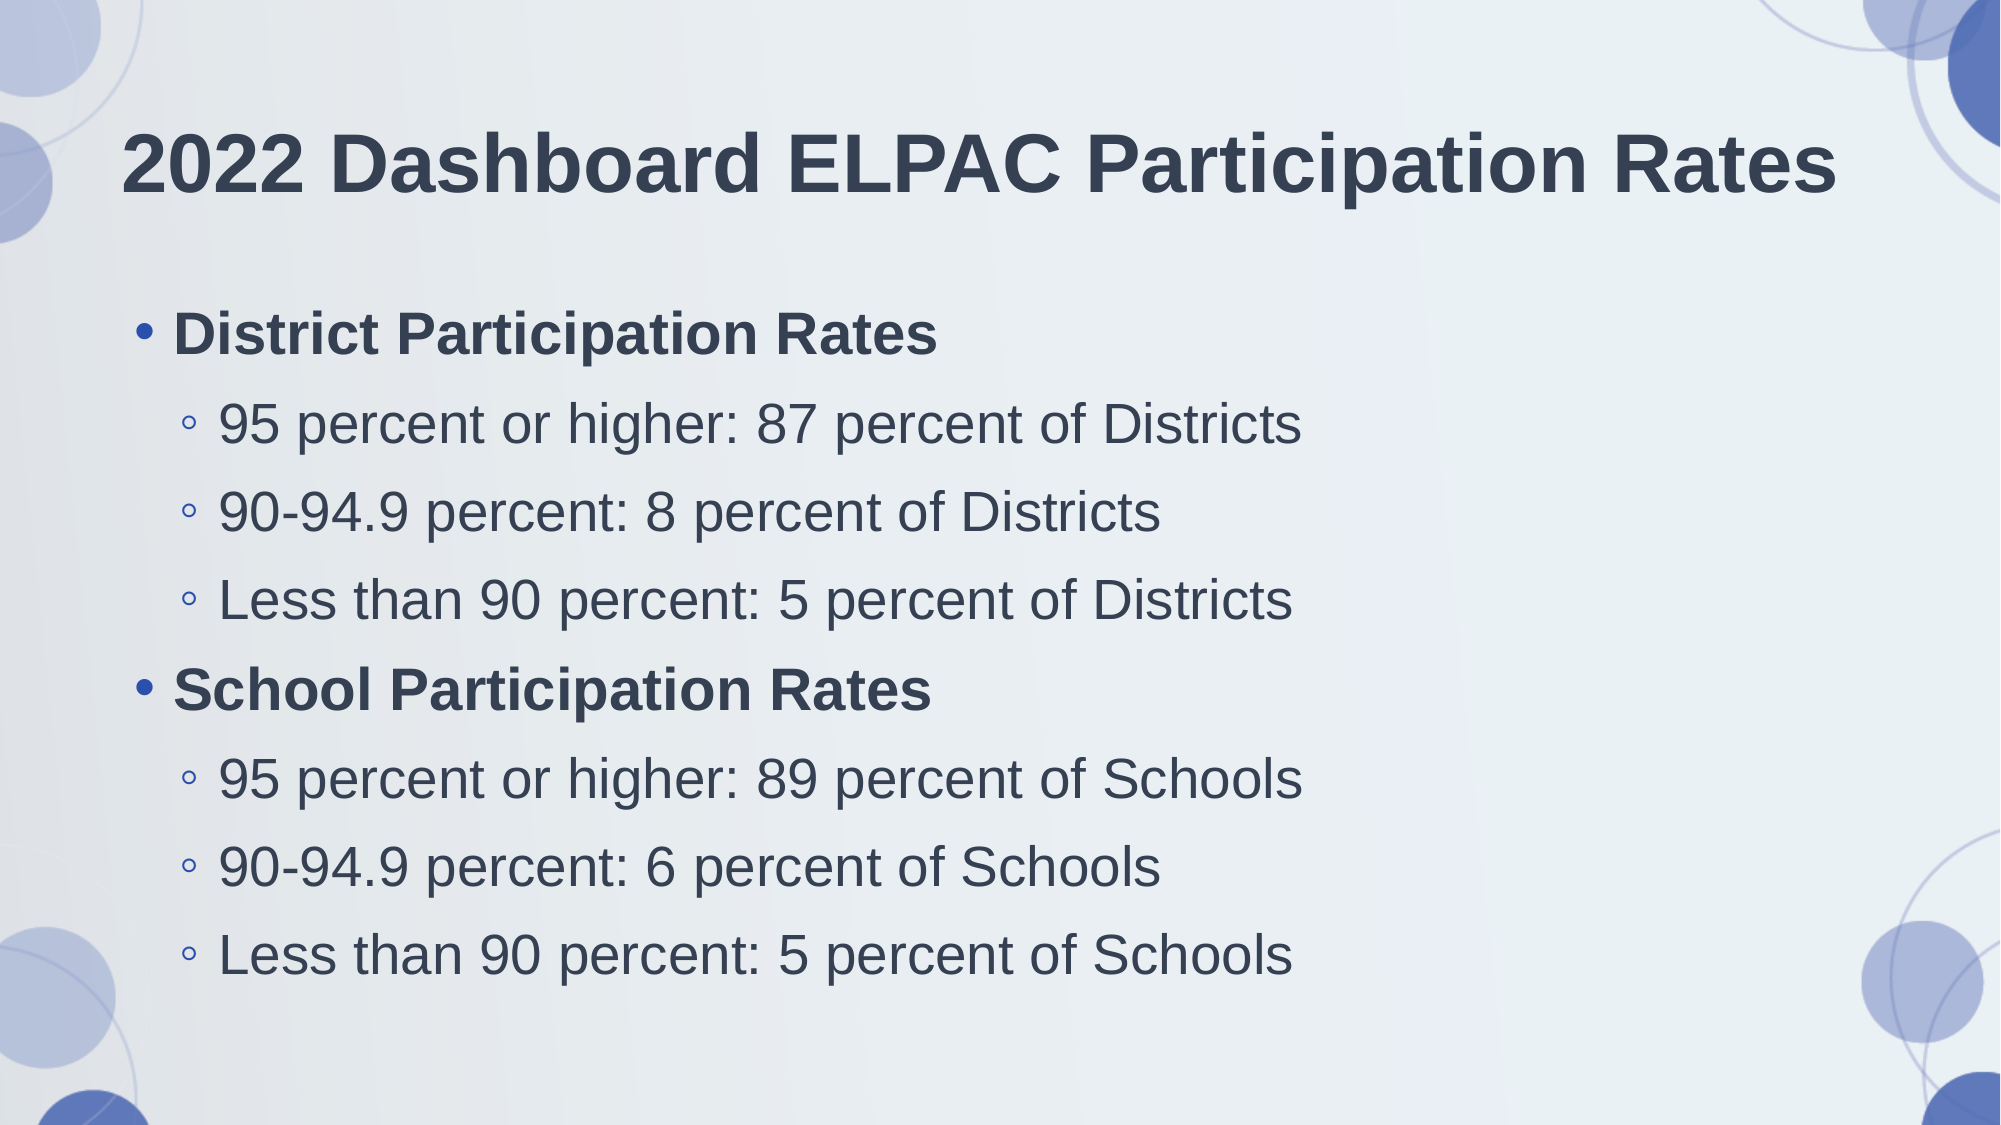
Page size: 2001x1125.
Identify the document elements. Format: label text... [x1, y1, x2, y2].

list District Participation Rates 95 percent or higher: 87 percent of Districts 90-94.9 percent: 8 percent of Districts Less than 90 percent: 5 percent of Districts School Participation Rates 95 percent or higher: 89 percent of Schools 90-94.9 percent: 6 percent of Schools Less than 90 percent: 5 percent of Schools [106, 287, 1888, 994]
title 2022 Dashboard ELPAC Participation Rates [106, 50, 1888, 269]
picture [0, 0, 2001, 1125]
